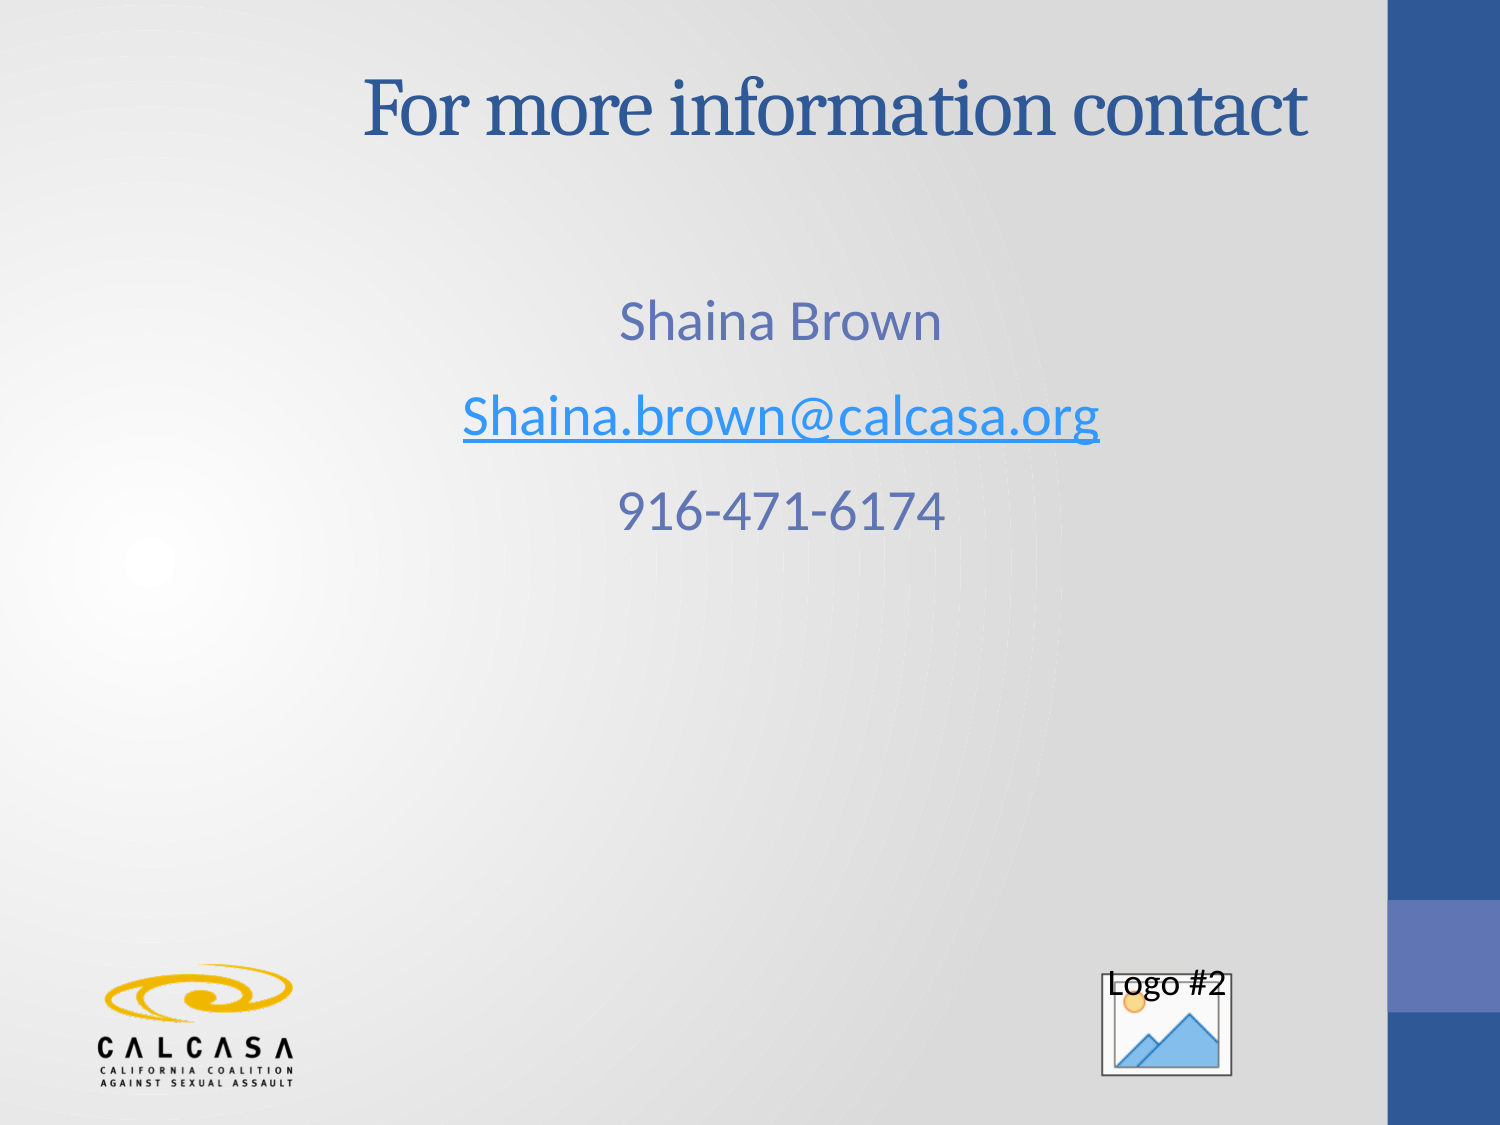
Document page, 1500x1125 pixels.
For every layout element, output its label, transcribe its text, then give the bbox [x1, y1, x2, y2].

title For more information contact [75, 45, 1325, 233]
list Shaina Brown Shaina.brown@calcasa.org 916-471-6174 [337, 275, 1225, 888]
picture [87, 949, 305, 1104]
picture [1011, 949, 1323, 1101]
